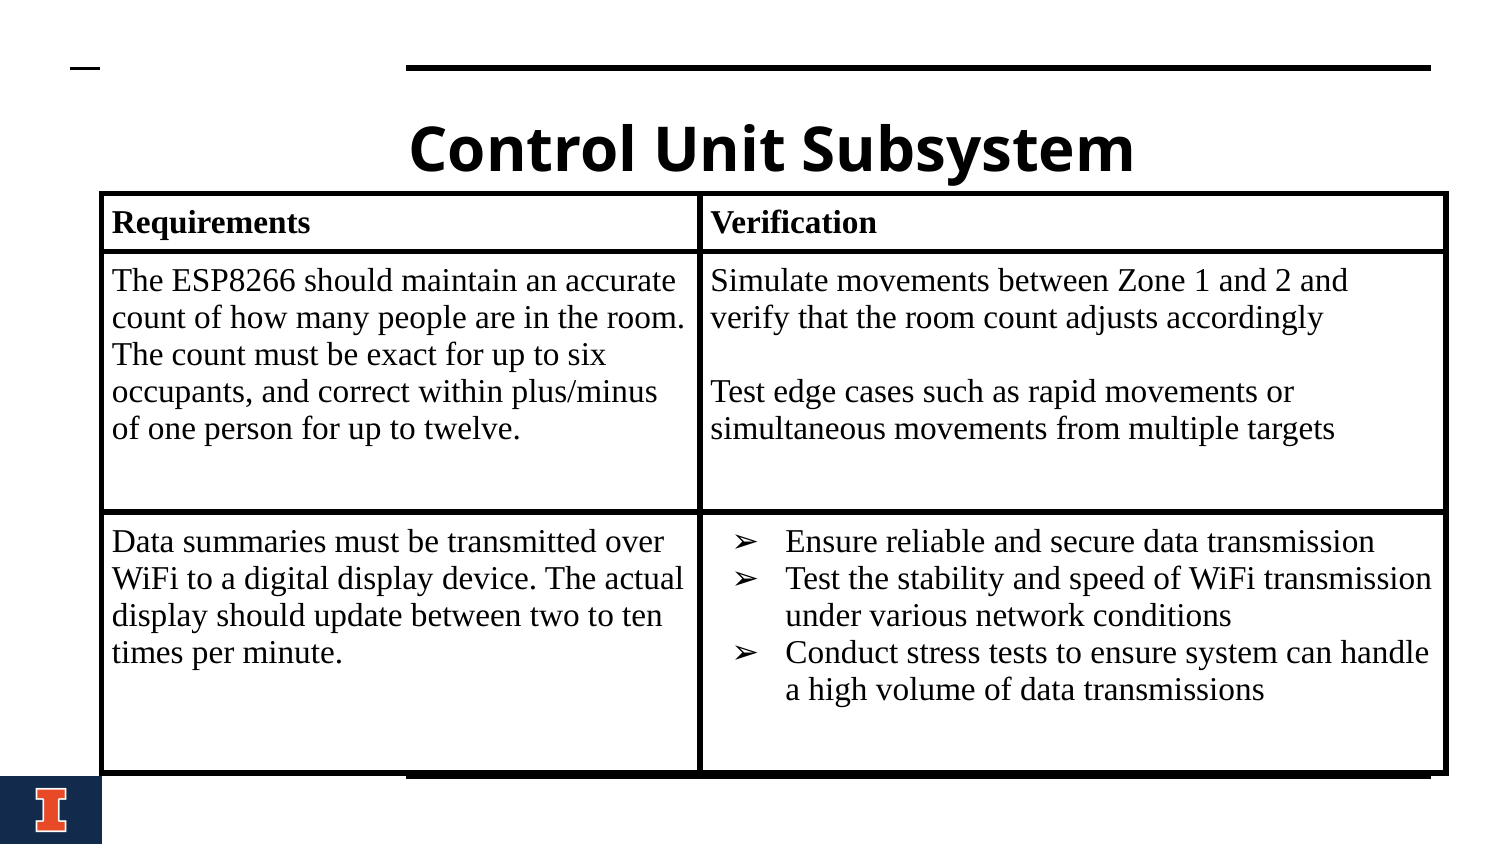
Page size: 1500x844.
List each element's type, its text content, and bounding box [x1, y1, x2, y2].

table_cell The ESP8266 should maintain an accurate count of how many people are in the room. The count must be exact for up to six occupants, and correct within plus/minus of one person for up to twelve. [104, 254, 697, 509]
title Control Unit Subsystem [393, 94, 1431, 191]
table_header Verification [703, 196, 1443, 249]
picture [0, 775, 102, 844]
table_header Requirements [104, 196, 697, 249]
table_cell Data summaries must be transmitted over WiFi to a digital display device. The actual display should update between two to ten times per minute. [104, 515, 697, 770]
table_cell Ensure reliable and secure data transmission Test the stability and speed of WiFi transmission under various network conditions Conduct stress tests to ensure system can handle a high volume of data transmissions [703, 515, 1443, 770]
table_cell Simulate movements between Zone 1 and 2 and verify that the room count adjusts accordingly Test edge cases such as rapid movements or simultaneous movements from multiple targets [703, 254, 1443, 509]
